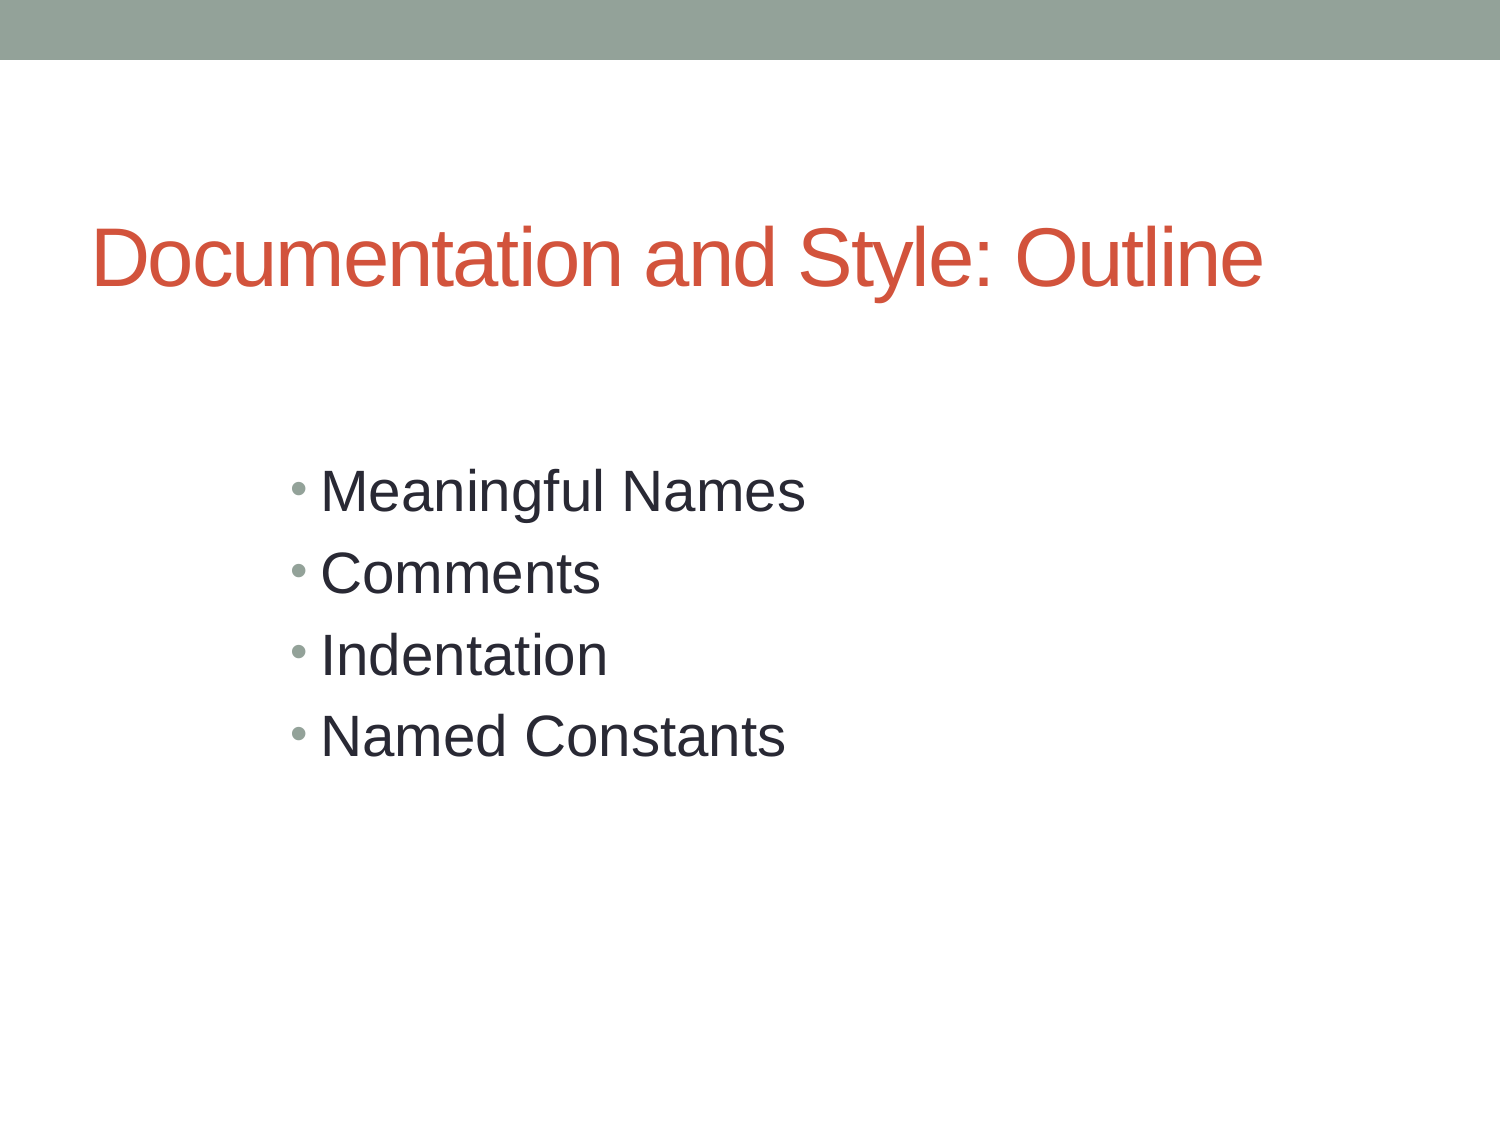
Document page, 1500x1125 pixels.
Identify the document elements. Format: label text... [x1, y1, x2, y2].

title Documentation and Style: Outline [75, 158, 1425, 347]
list Meaningful Names Comments Indentation Named Constants [275, 445, 1425, 1005]
